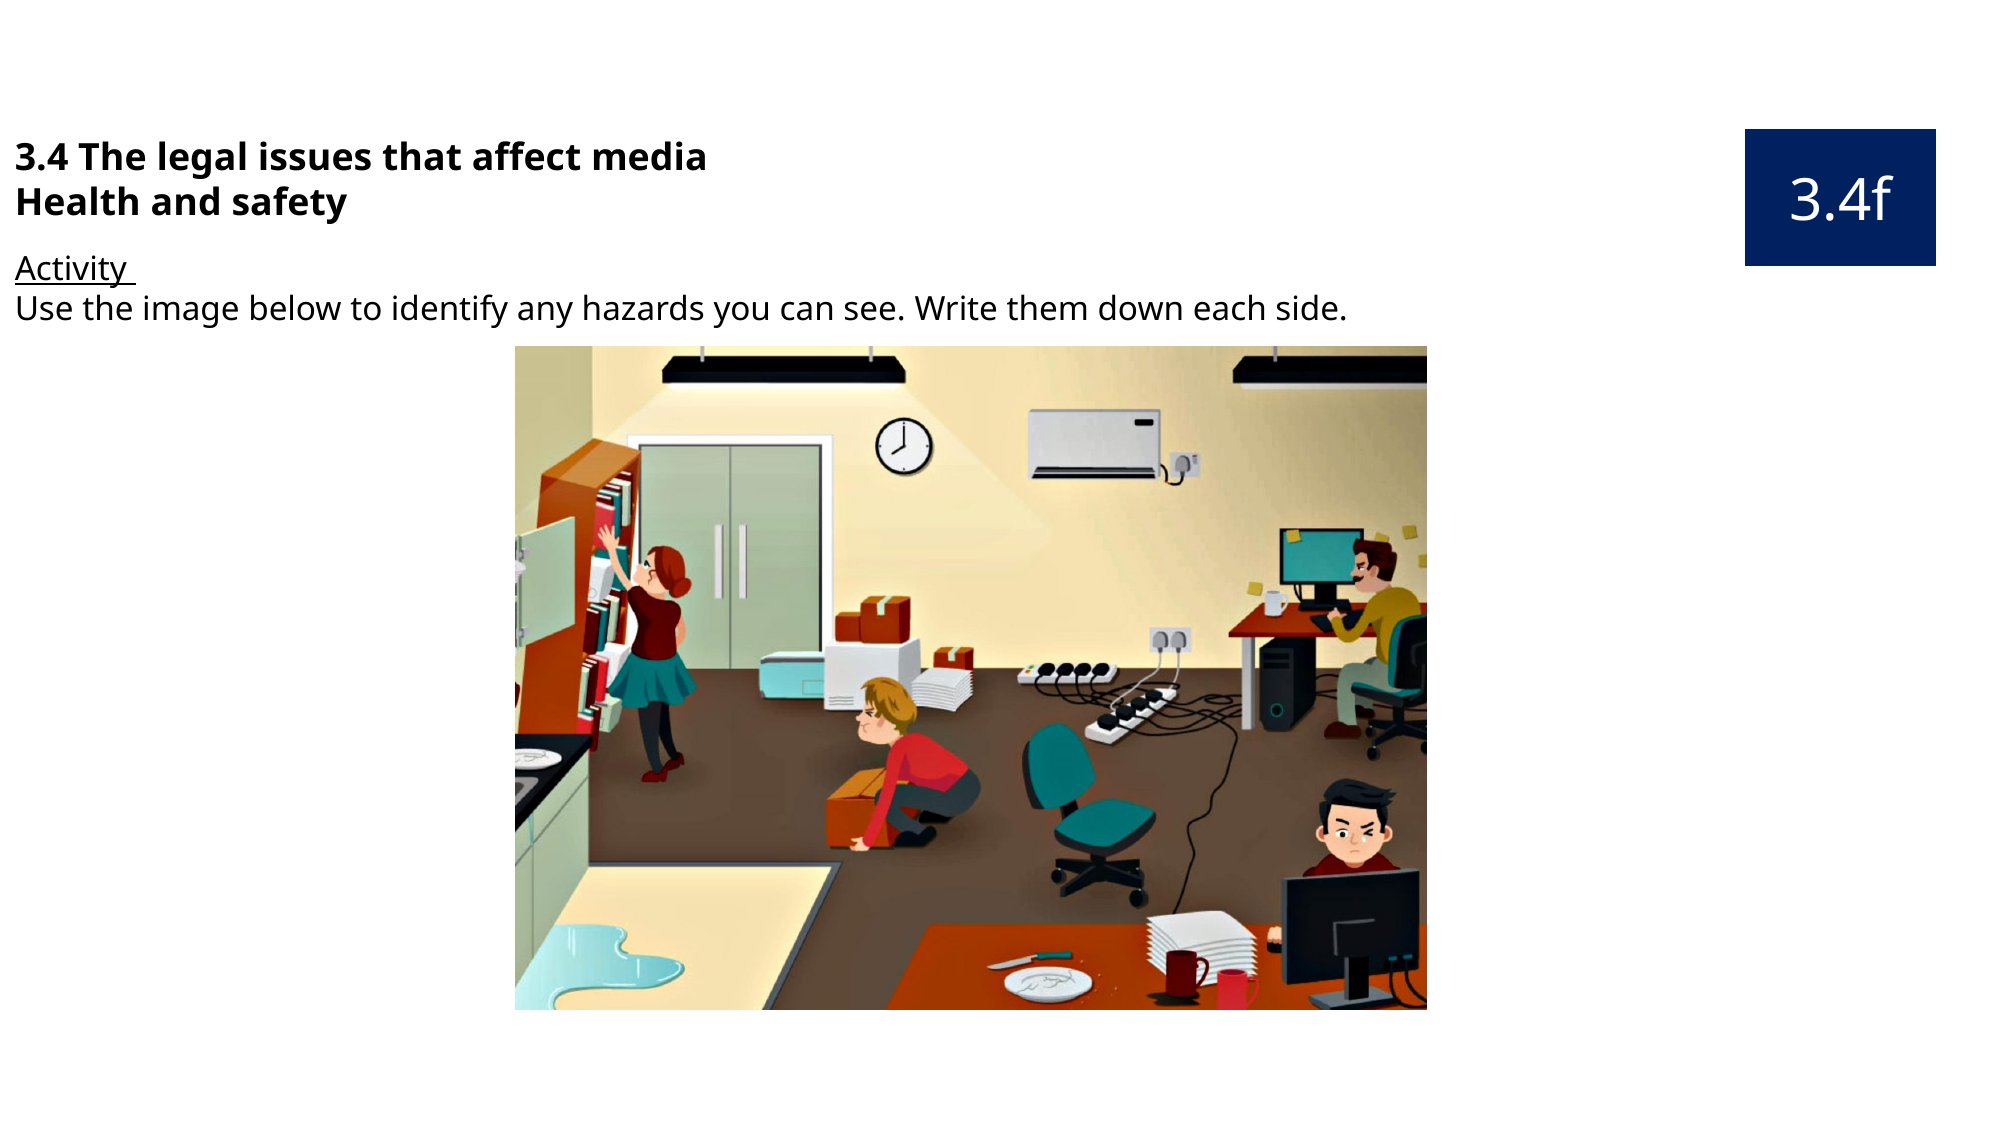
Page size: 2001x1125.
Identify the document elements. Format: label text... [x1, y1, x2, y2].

text_box Activity Use the image below to identify any hazards you can see. Write them down each side. [0, 239, 1667, 335]
text_box 3.4f [1745, 129, 1936, 266]
text_box 3.4 The legal issues that affect media Health and safety [0, 125, 1565, 231]
picture [515, 346, 1427, 1010]
